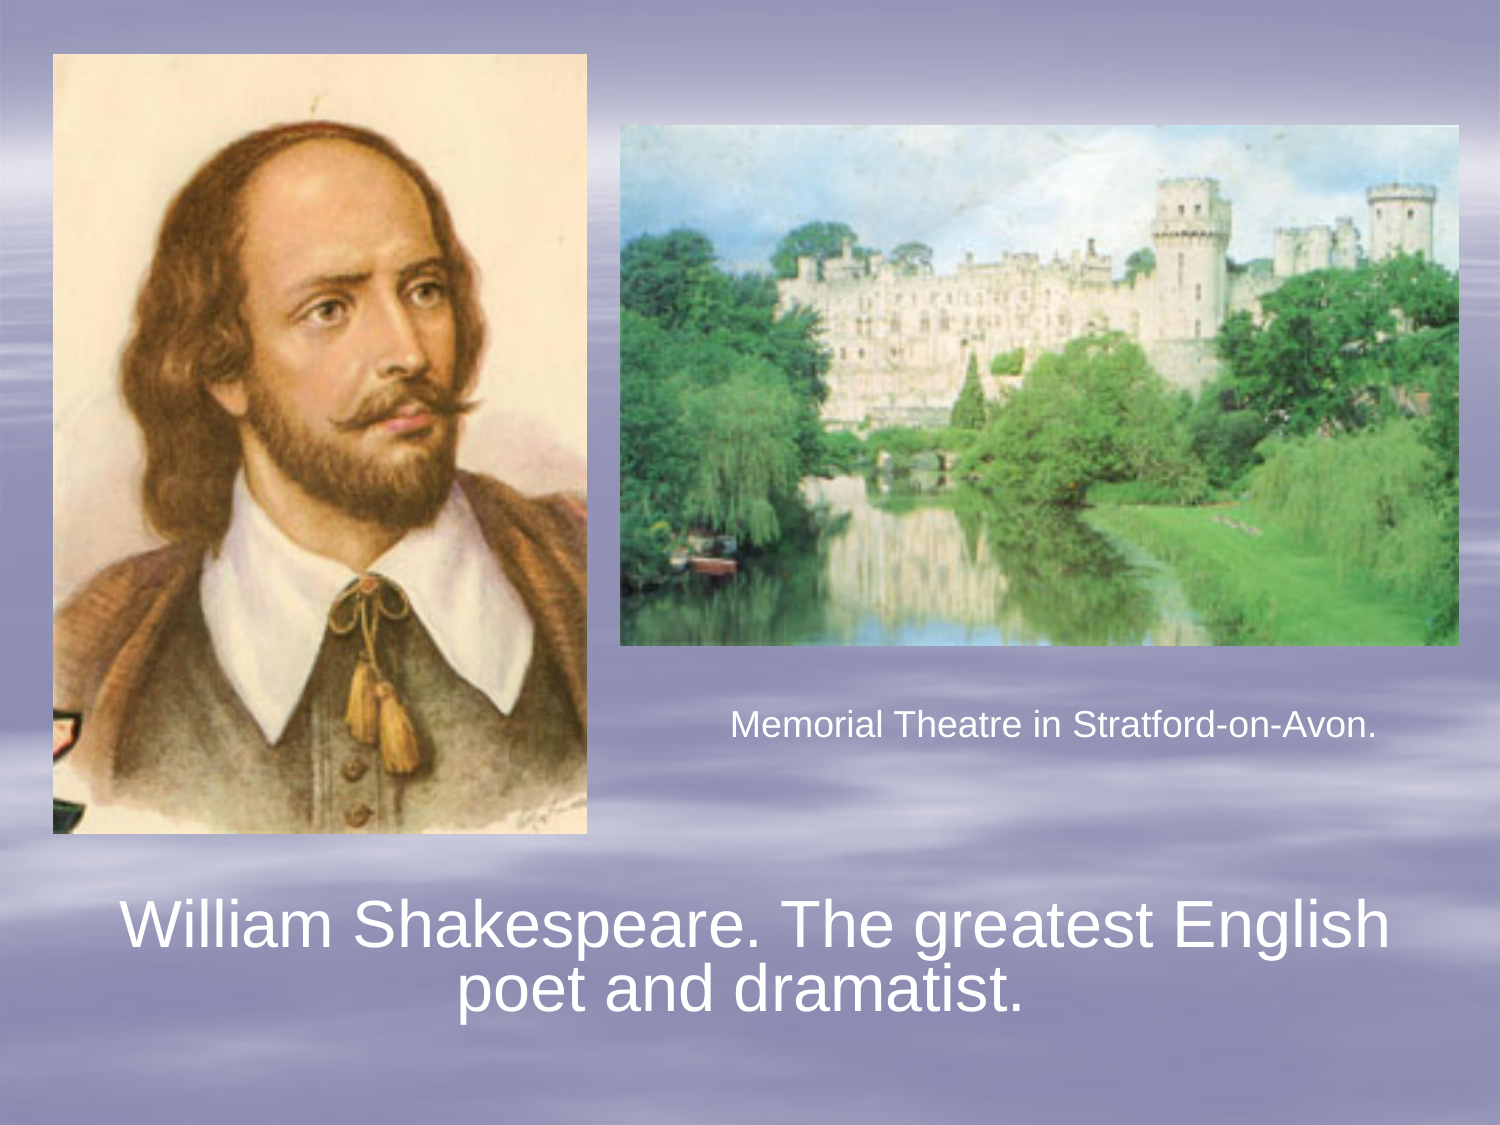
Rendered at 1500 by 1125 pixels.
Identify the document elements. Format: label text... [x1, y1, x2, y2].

list William Shakespeare. The greatest English poet and dramatist. [40, 786, 1443, 1048]
picture [52, 54, 588, 835]
text_box Memorial Theatre in Stratford-on-Avon. [714, 692, 1436, 798]
picture [619, 125, 1460, 646]
